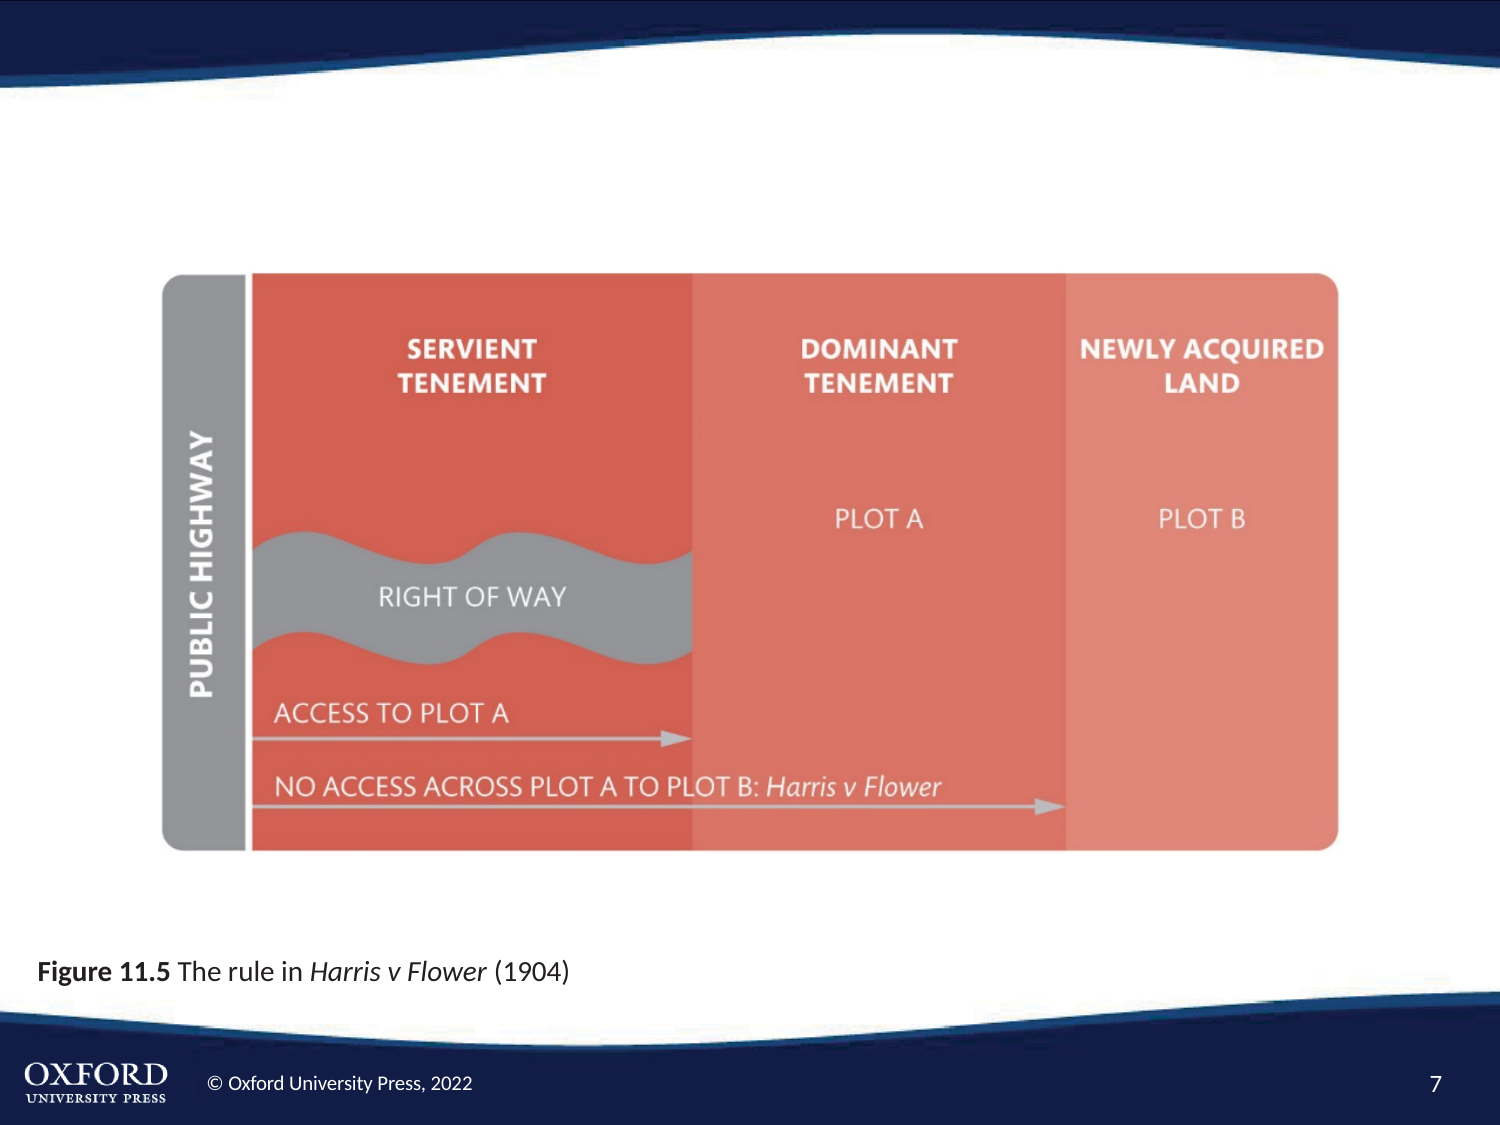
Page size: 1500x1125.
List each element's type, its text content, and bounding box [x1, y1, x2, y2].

footer © Oxford University Press, 2022 [204, 1072, 479, 1125]
slide_number 7 [1423, 1071, 1469, 1125]
title Figure 11.5 The rule in Harris v Flower (1904) [37, 952, 1463, 988]
picture [0, 0, 1500, 1125]
